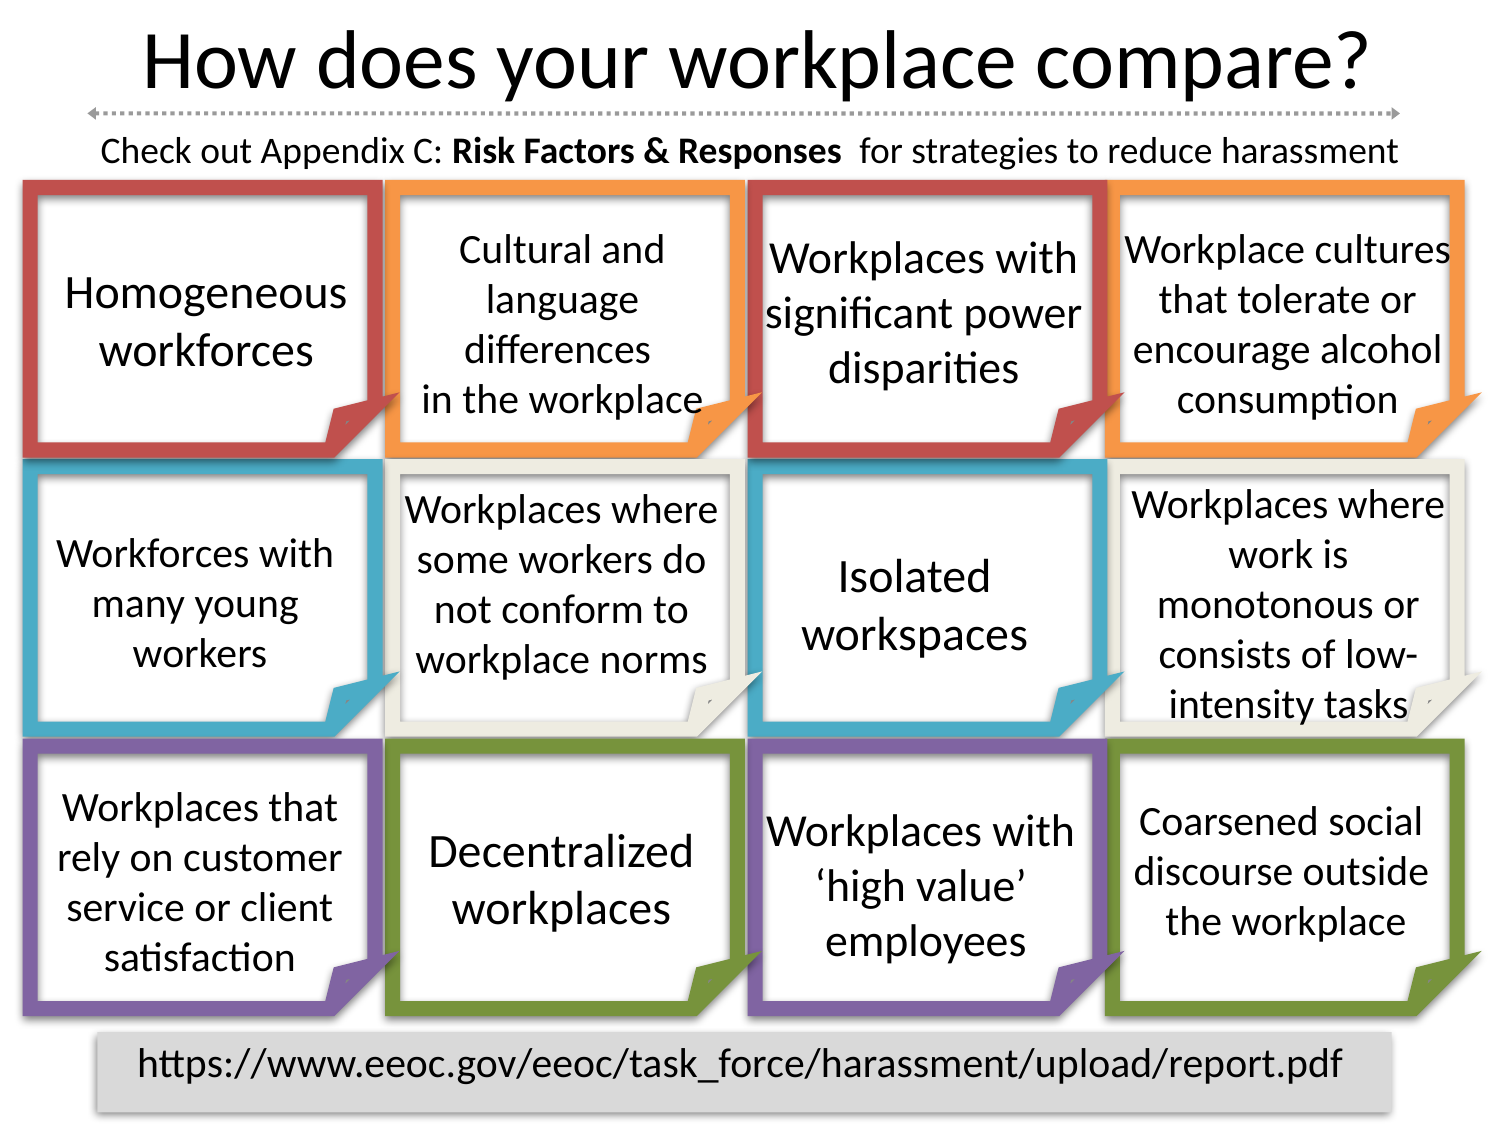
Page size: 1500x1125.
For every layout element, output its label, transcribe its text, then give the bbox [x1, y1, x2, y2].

text_box [1112, 187, 1458, 218]
text_box Isolated workspaces [777, 541, 1052, 664]
text_box Workplaces that rely on customer service or client satisfaction [40, 777, 360, 984]
text_box Homogeneous workforces [43, 257, 369, 379]
text_box https://www.eeoc.gov/eeoc/task_force/harassment/upload/report.pdf [130, 1032, 1377, 1089]
text_box [392, 425, 719, 451]
text_box [755, 746, 1100, 968]
text_box Workplaces with significant power disparities [747, 224, 1100, 396]
text_box Workplaces with ‘high value’ employees [754, 797, 1097, 969]
text_box Workforces with many young workers [37, 522, 363, 680]
text_box [30, 466, 375, 730]
text_box [1390, 111, 1400, 120]
text_box [97, 1032, 1392, 1113]
text_box [30, 187, 375, 451]
text_box [755, 466, 1100, 730]
text_box [1112, 425, 1439, 451]
text_box How does your workplace compare? [7, 0, 1500, 111]
text_box [1112, 746, 1458, 1009]
text_box Check out Appendix C: Risk Factors & Responses for strategies to reduce harassment [0, 123, 1500, 175]
text_box [1112, 466, 1458, 730]
text_box [755, 396, 1100, 451]
text_box [392, 187, 738, 411]
text_box Cultural and language differences in the workplace [392, 218, 733, 425]
text_box [755, 969, 1096, 1009]
text_box [30, 746, 375, 1009]
text_box Decentralized workplaces [398, 816, 725, 938]
text_box Workplaces where work is monotonous or consists of low-intensity tasks [1119, 473, 1458, 730]
text_box [755, 187, 1100, 224]
text_box [392, 466, 738, 730]
text_box Workplaces where some workers do not conform to workplace norms [398, 478, 725, 685]
text_box Coarsened social discourse outside the workplace [1119, 790, 1453, 948]
text_box Workplace cultures that tolerate or encourage alcohol consumption [1112, 218, 1463, 425]
text_box [392, 746, 738, 1009]
text_box [87, 111, 96, 120]
